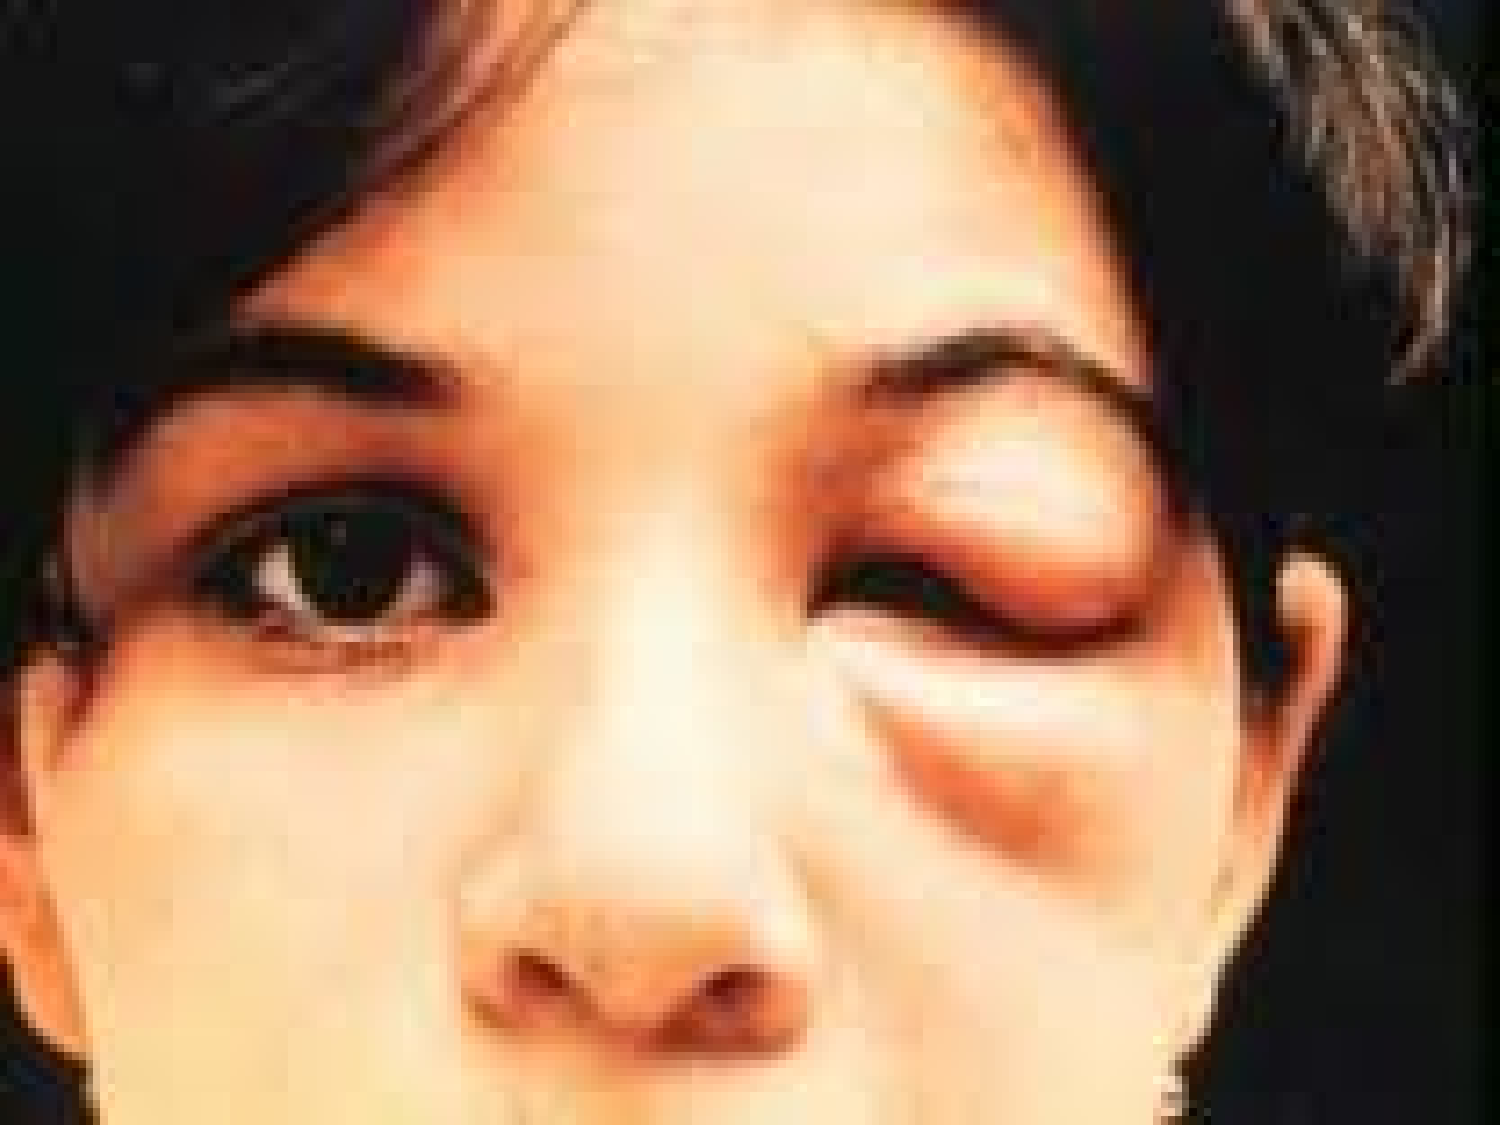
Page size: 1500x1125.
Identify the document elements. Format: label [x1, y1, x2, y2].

list [0, 0, 1500, 1125]
